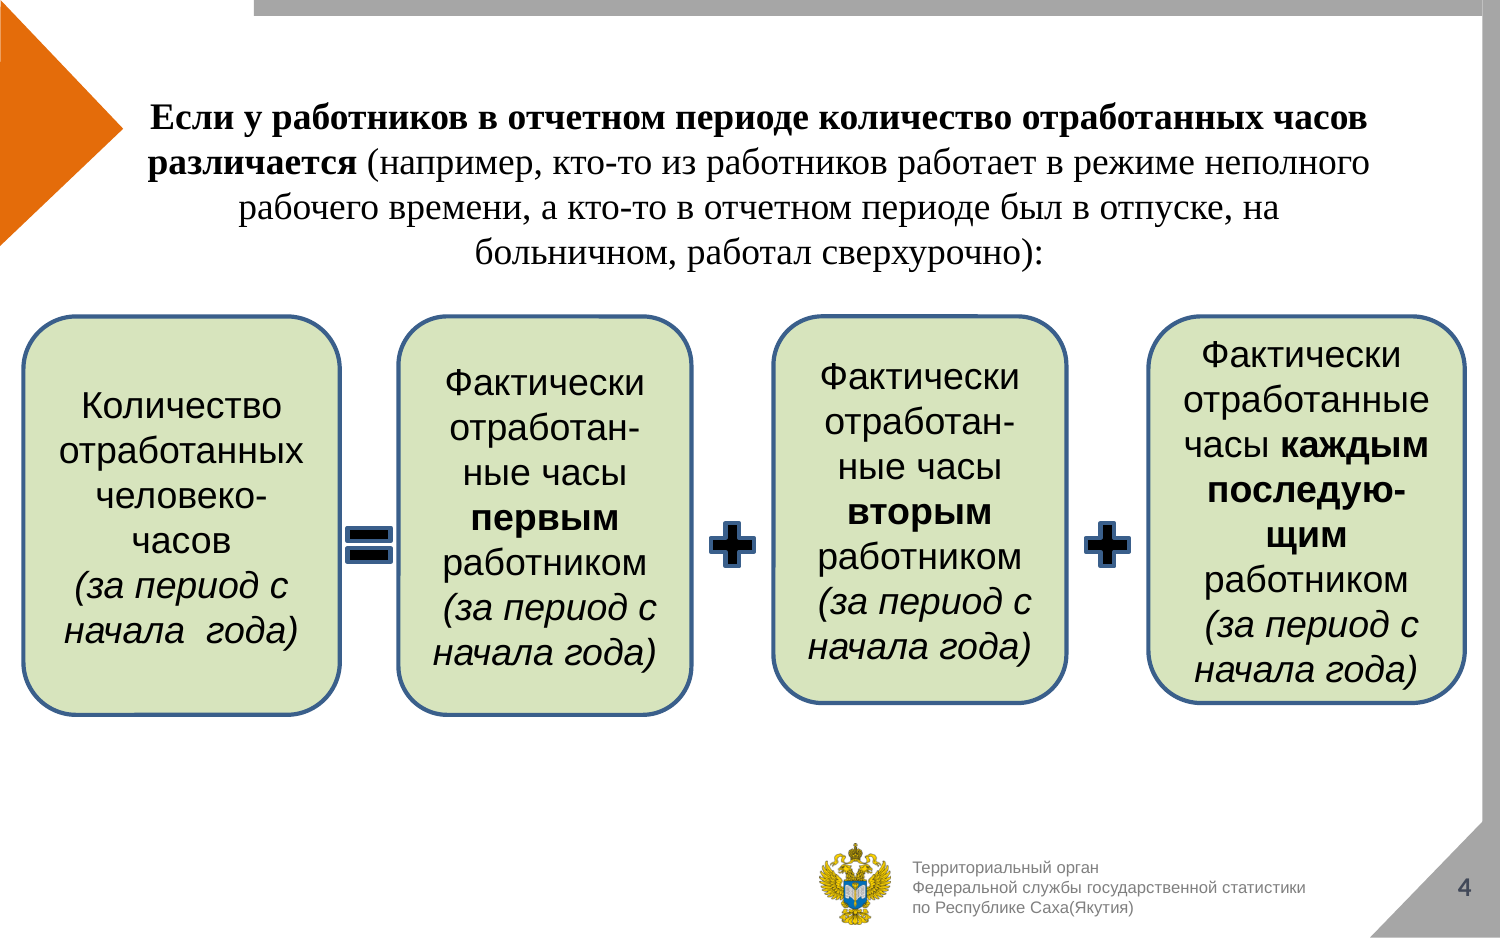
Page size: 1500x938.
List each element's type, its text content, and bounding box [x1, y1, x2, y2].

text_box [709, 521, 756, 568]
text_box [1084, 521, 1131, 568]
text_box Количество отработанных человеко-часов (за период с начала года) [21, 314, 342, 717]
picture [819, 843, 891, 925]
text_box Если у работников в отчетном периоде количество отработанных часов различается (например, кто-то из работников работает в режиме неполного рабочего времени, а кто-то в отчетном периоде был в отпуске, на больничном, работал сверхурочно): [119, 84, 1400, 246]
text_box Фактически отработан-ные часы вторым работником (за период с начала года) [771, 314, 1069, 706]
footer Территориальный орган Федеральной службы государственной статистики по Республике Саха(Якутия) [900, 871, 1457, 922]
text_box Фактически отработанные часы каждым последую-щим работником (за период с начала года) [1146, 314, 1467, 706]
text_box Фактически отработан-ные часы первым работником (за период с начала года) [396, 314, 694, 717]
slide_number 4 [1423, 852, 1484, 919]
text_box [345, 526, 393, 543]
text_box [345, 546, 393, 564]
